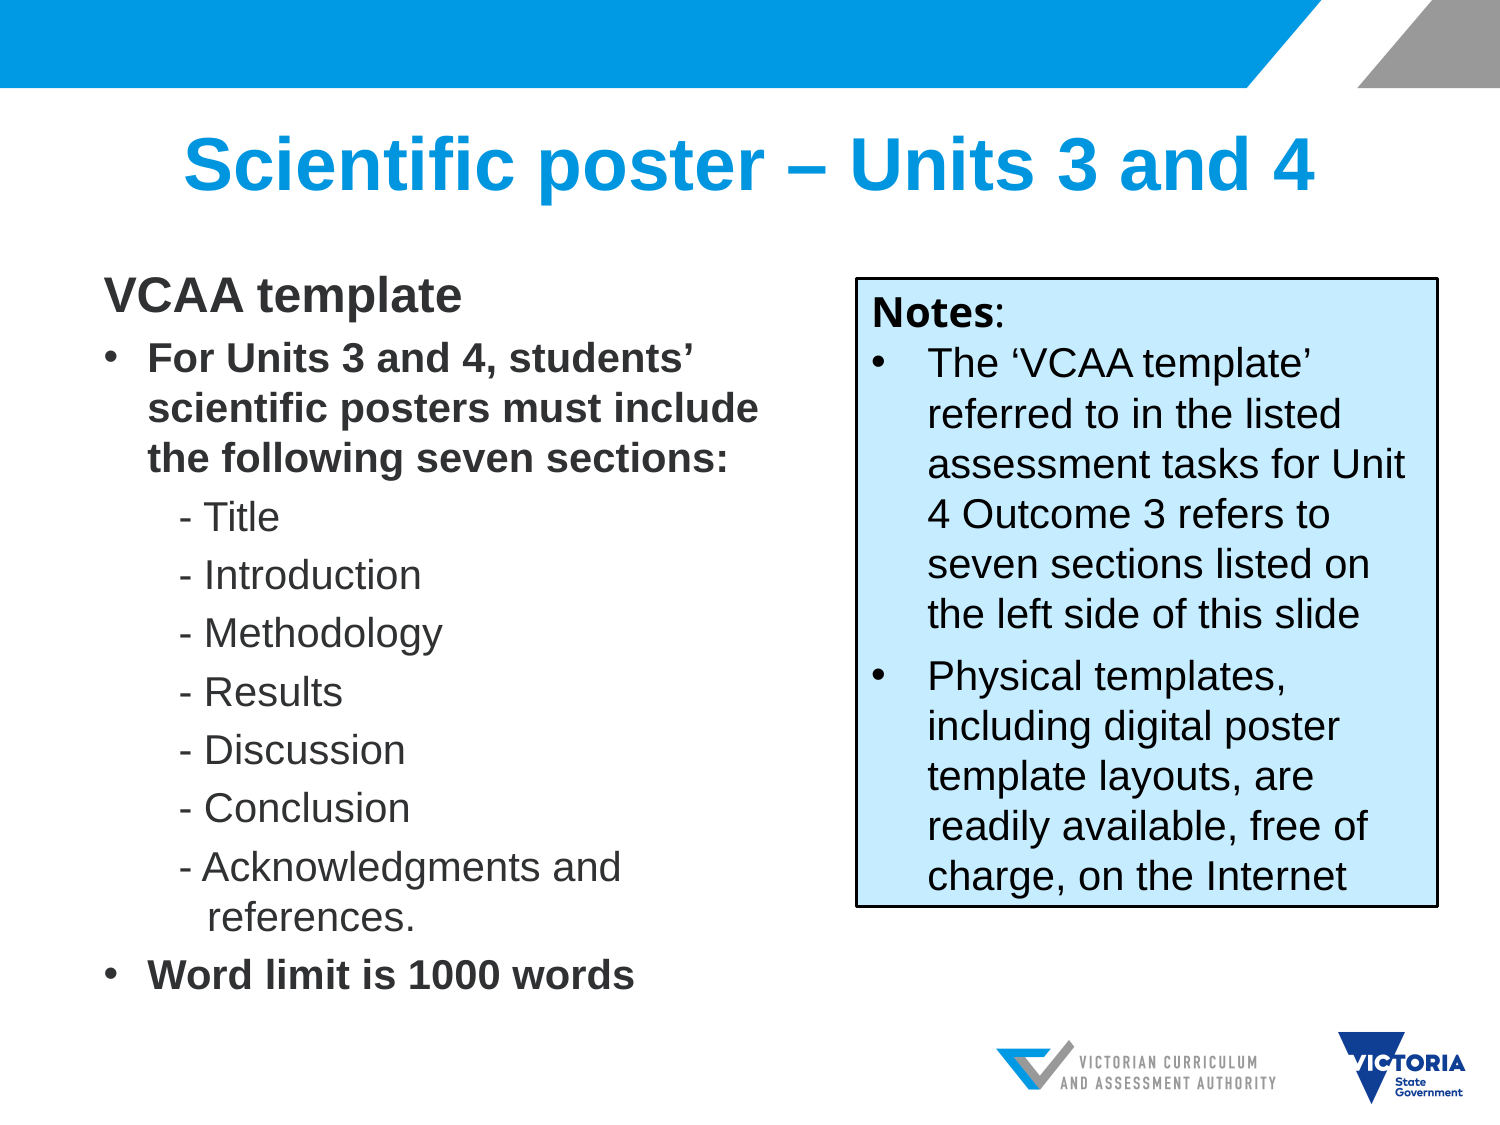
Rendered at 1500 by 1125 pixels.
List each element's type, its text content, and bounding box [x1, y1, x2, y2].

text_box Notes: The ‘VCAA template’ referred to in the listed assessment tasks for Unit 4 Outcome 3 refers to seven sections listed on the left side of this slide Physical templates, including digital poster template layouts, are readily available, free of charge, on the Internet [856, 278, 1438, 907]
title Scientific poster – Units 3 and 4 [112, 101, 1388, 220]
picture [0, 0, 1500, 1125]
list VCAA template For Units 3 and 4, students’ scientific posters must include the following seven sections: - Title - Introduction - Methodology - Results - Discussion - Conclusion - Acknowledgments and references. Word limit is 1000 words [88, 255, 821, 1059]
